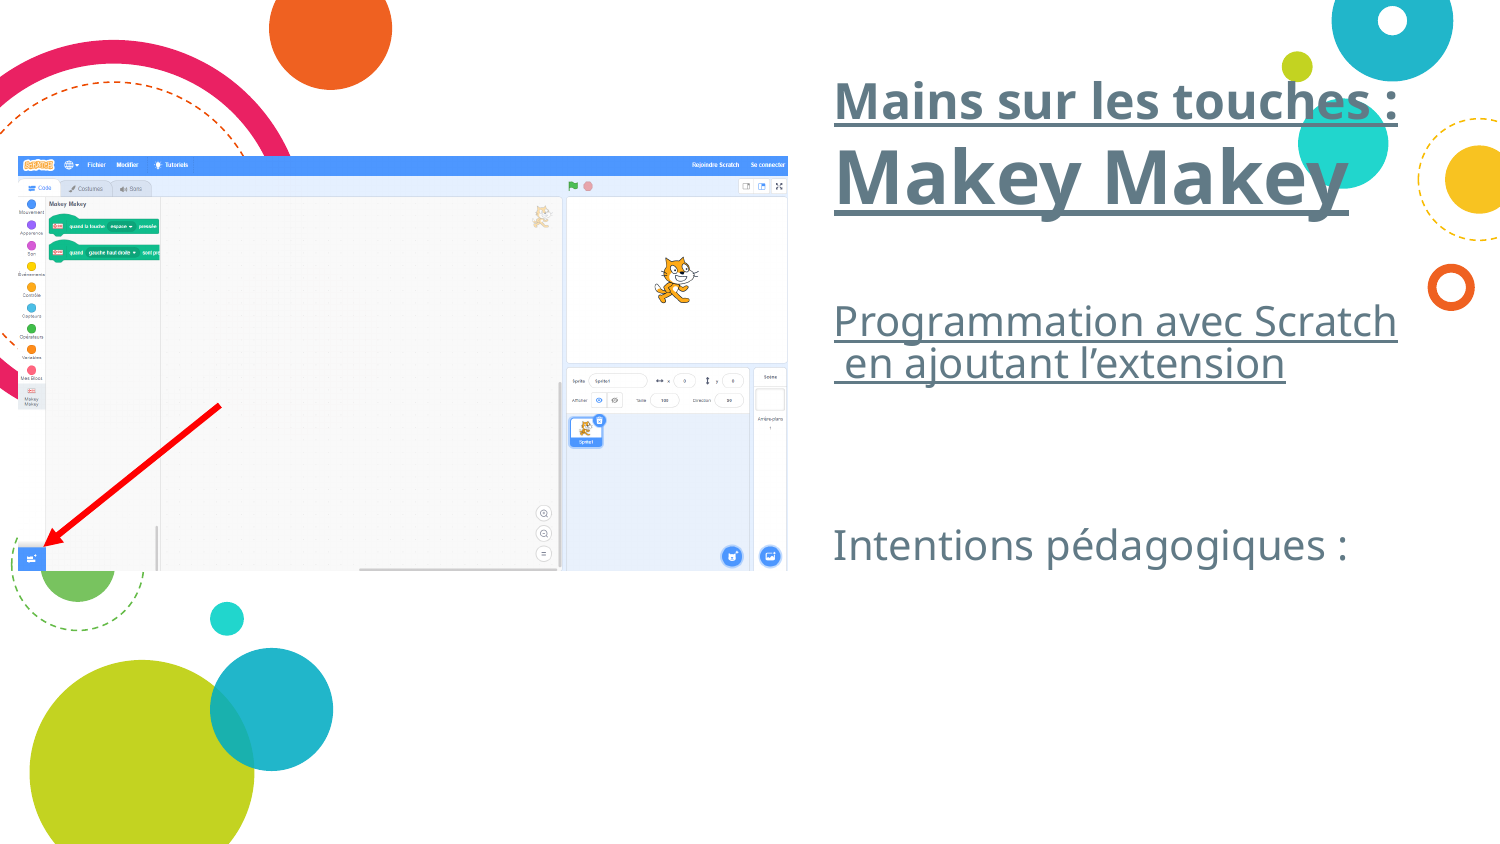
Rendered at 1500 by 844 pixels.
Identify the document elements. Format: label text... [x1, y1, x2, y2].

title Mains sur les touches : Makey Makey Programmation avec Scratch en ajoutant l’extension Intentions pédagogiques : [818, 54, 1422, 844]
picture [18, 156, 788, 571]
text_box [43, 404, 221, 548]
